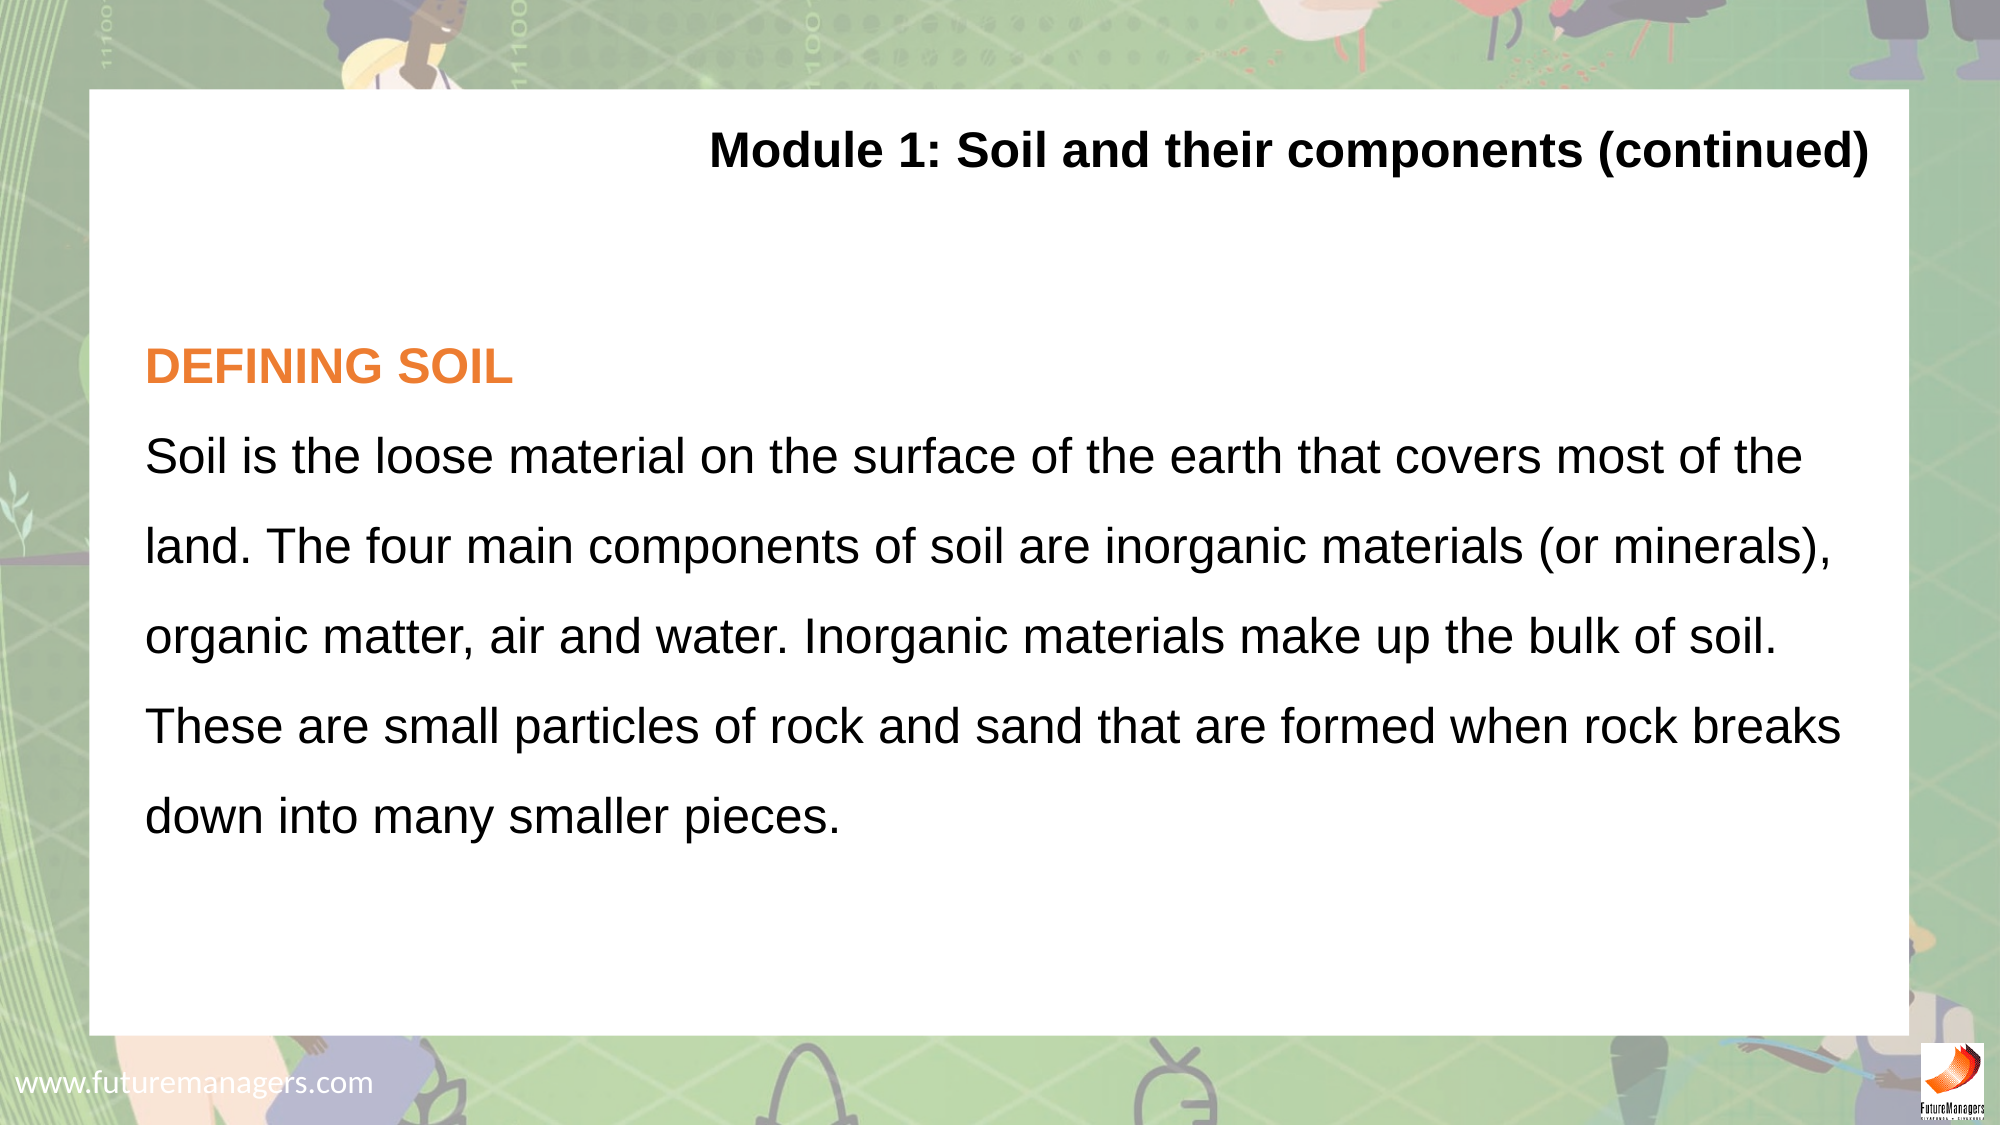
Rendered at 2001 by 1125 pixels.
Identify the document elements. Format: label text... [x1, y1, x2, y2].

text_box www.futuremanagers.com [0, 1052, 1447, 1108]
text_box Module 1: Soil and their components (continued) [109, 109, 1886, 185]
text_box DEFINING SOIL Soil is the loose material on the surface of the earth that covers most of the land. The four main components of soil are inorganic materials (or minerals), organic matter, air and water. Inorganic materials make up the bulk of soil. These are small particles of rock and sand that are formed when rock breaks down into many smaller pieces. [130, 295, 1869, 851]
text_box [88, 88, 1910, 1037]
picture [1921, 1043, 1984, 1120]
